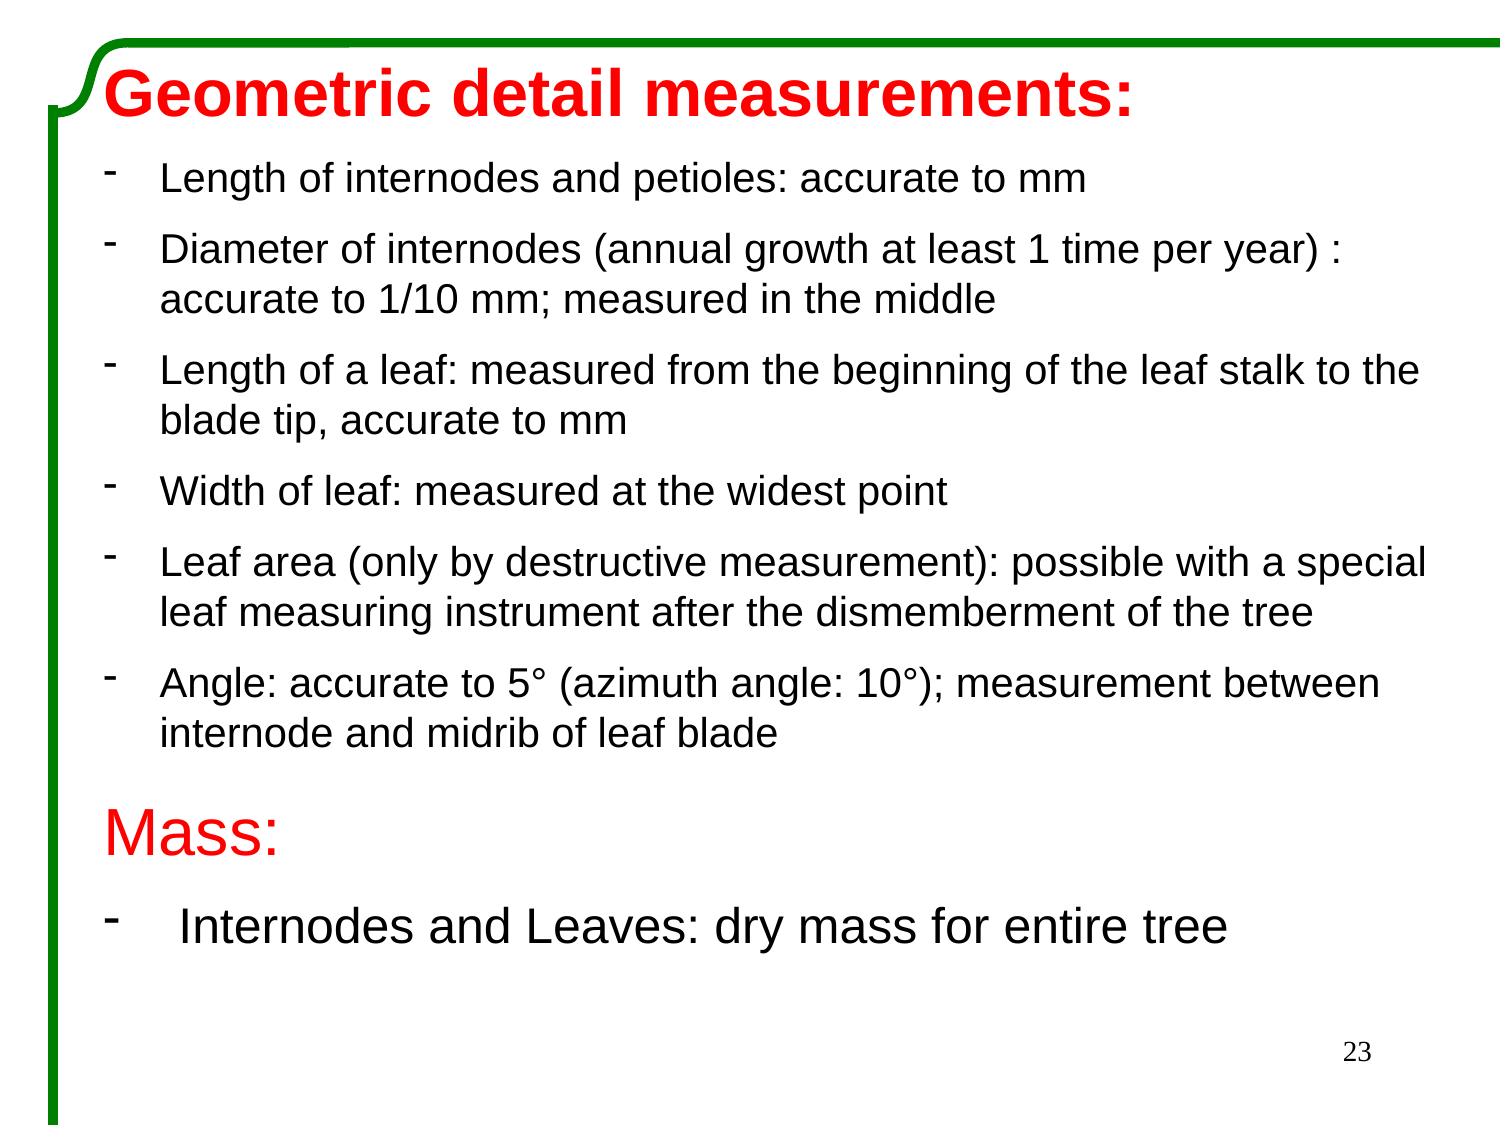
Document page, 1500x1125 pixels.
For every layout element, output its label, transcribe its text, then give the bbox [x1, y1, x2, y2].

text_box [55, 40, 126, 116]
text_box Geometric detail measurements: Length of internodes and petioles: accurate to mm Diameter of internodes (annual growth at least 1 time per year) : accurate to 1/10 mm; measured in the middle Length of a leaf: measured from the beginning of the leaf stalk to the blade tip, accurate to mm Width of leaf: measured at the widest point Leaf area (only by destructive measurement): possible with a special leaf measuring instrument after the dismemberment of the tree Angle: accurate to 5° (azimuth angle: 10°); measurement between internode and midrib of leaf blade Mass: Internodes and Leaves: dry mass for entire tree [88, 43, 1500, 961]
slide_number 23 [1074, 1025, 1388, 1100]
